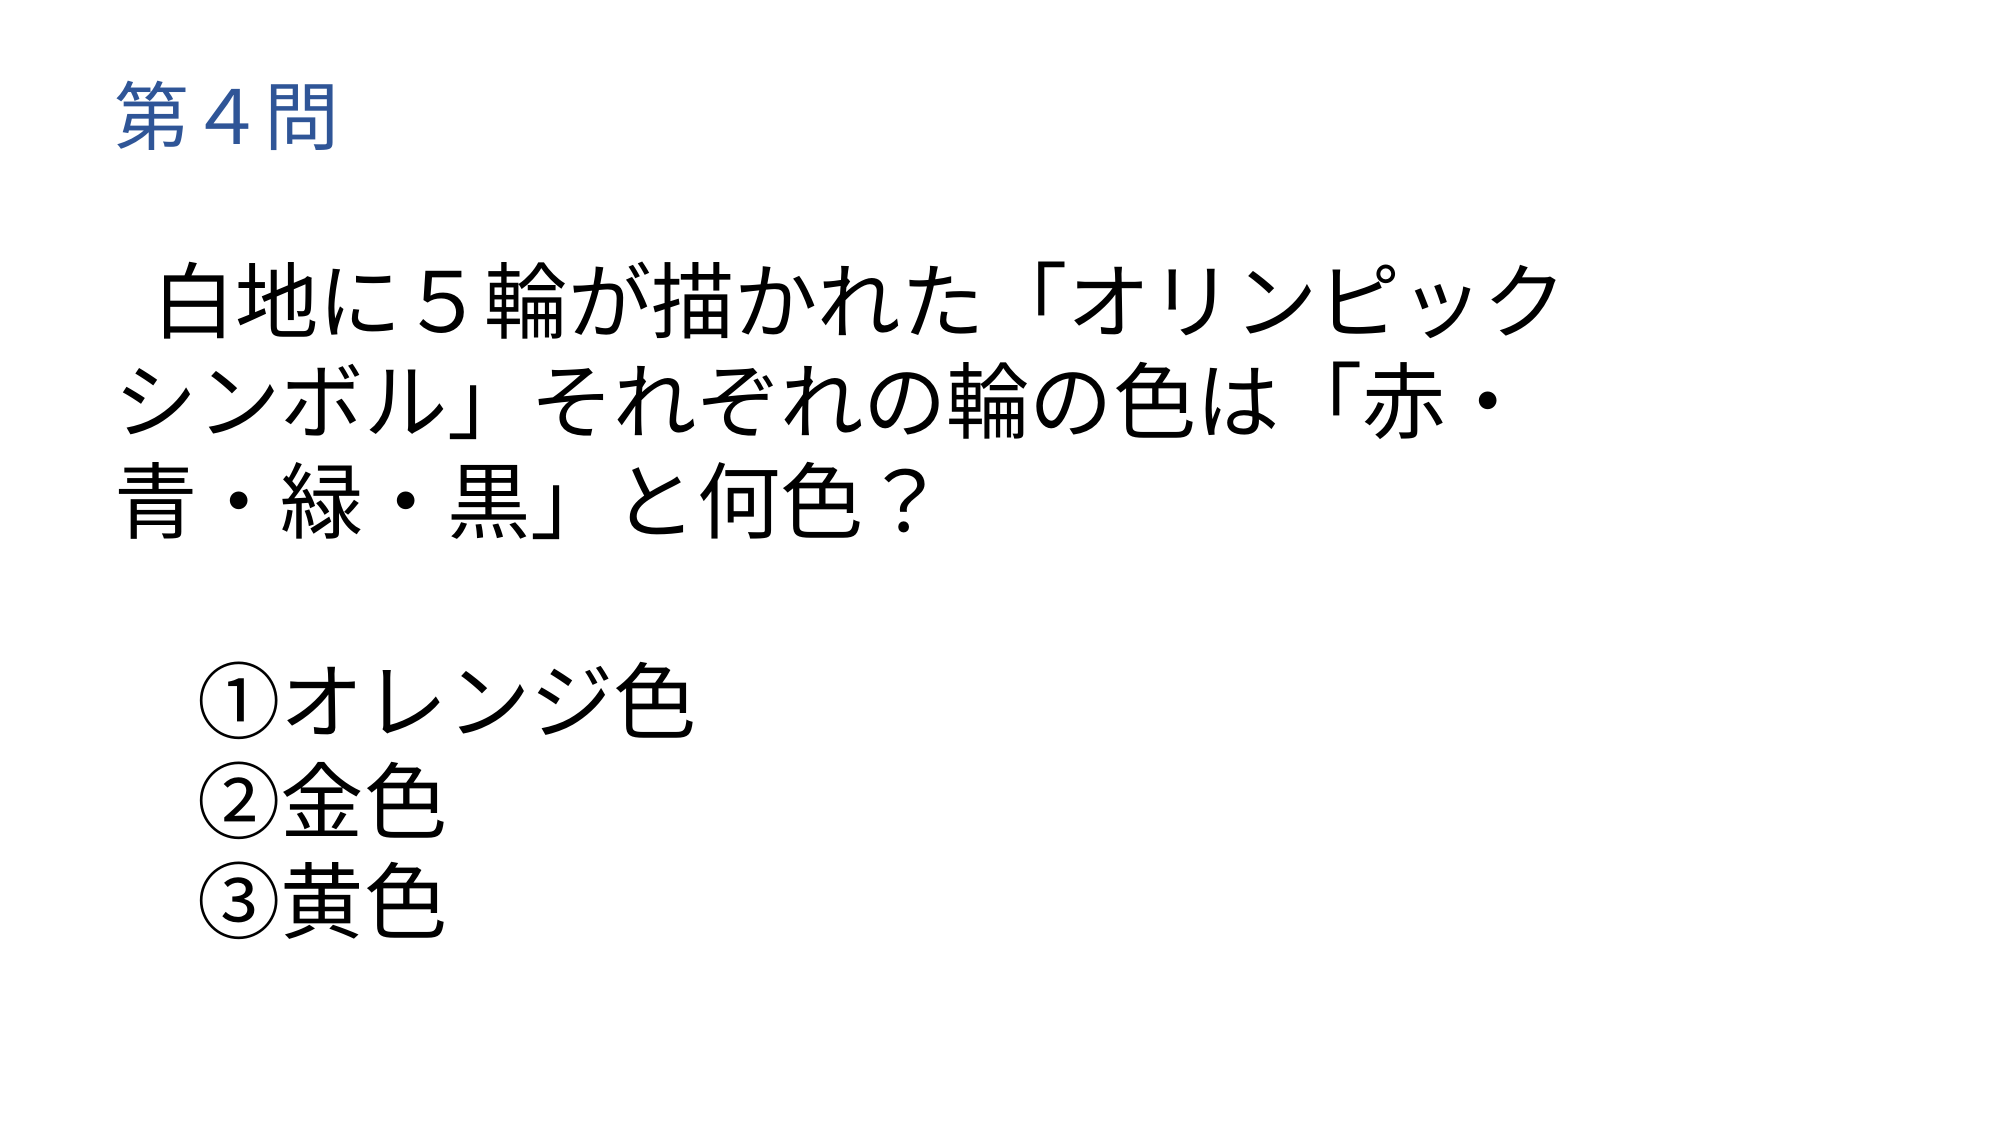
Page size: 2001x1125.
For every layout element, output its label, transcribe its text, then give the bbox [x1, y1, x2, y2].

text_box 第４問 白地に５輪が描かれた「オリンピックシンボル」それぞれの輪の色は「赤・青・緑・黒」と何色？ ①オレンジ色 ②金色 ③黄色 [99, 62, 1609, 957]
